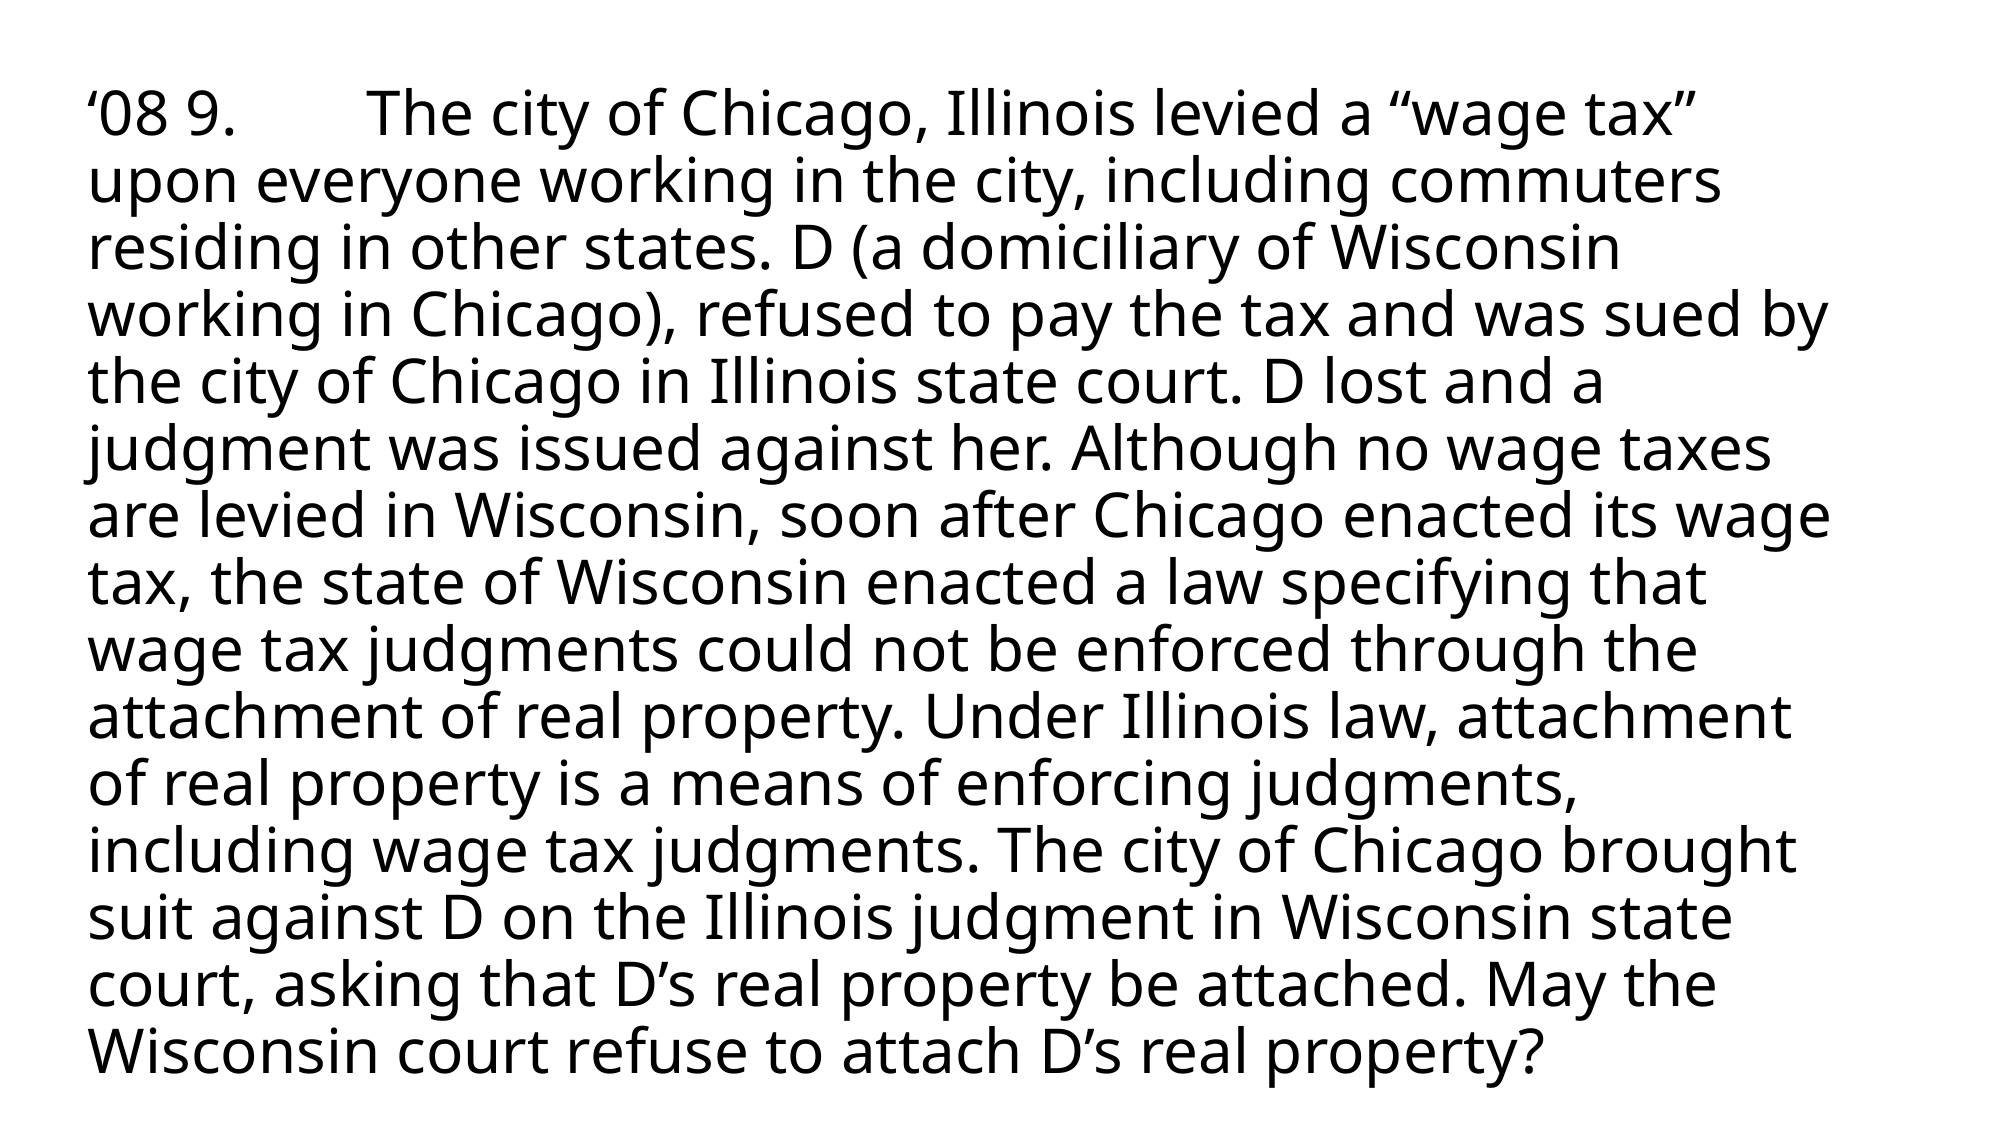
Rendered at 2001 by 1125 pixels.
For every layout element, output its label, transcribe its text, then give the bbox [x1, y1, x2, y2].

title ‘08 9. The city of Chicago, Illinois levied a “wage tax” upon everyone working in the city, including commuters residing in other states. D (a domiciliary of Wisconsin working in Chicago), refused to pay the tax and was sued by the city of Chicago in Illinois state court. D lost and a judgment was issued against her. Although no wage taxes are levied in Wisconsin, soon after Chicago enacted its wage tax, the state of Wisconsin enacted a law specifying that wage tax judgments could not be enforced through the attachment of real property. Under Illinois law, attachment of real property is a means of enforcing judgments, including wage tax judgments. The city of Chicago brought suit against D on the Illinois judgment in Wisconsin state court, asking that D’s real property be attached. May the Wisconsin court refuse to attach D’s real property? [72, 59, 1863, 1109]
